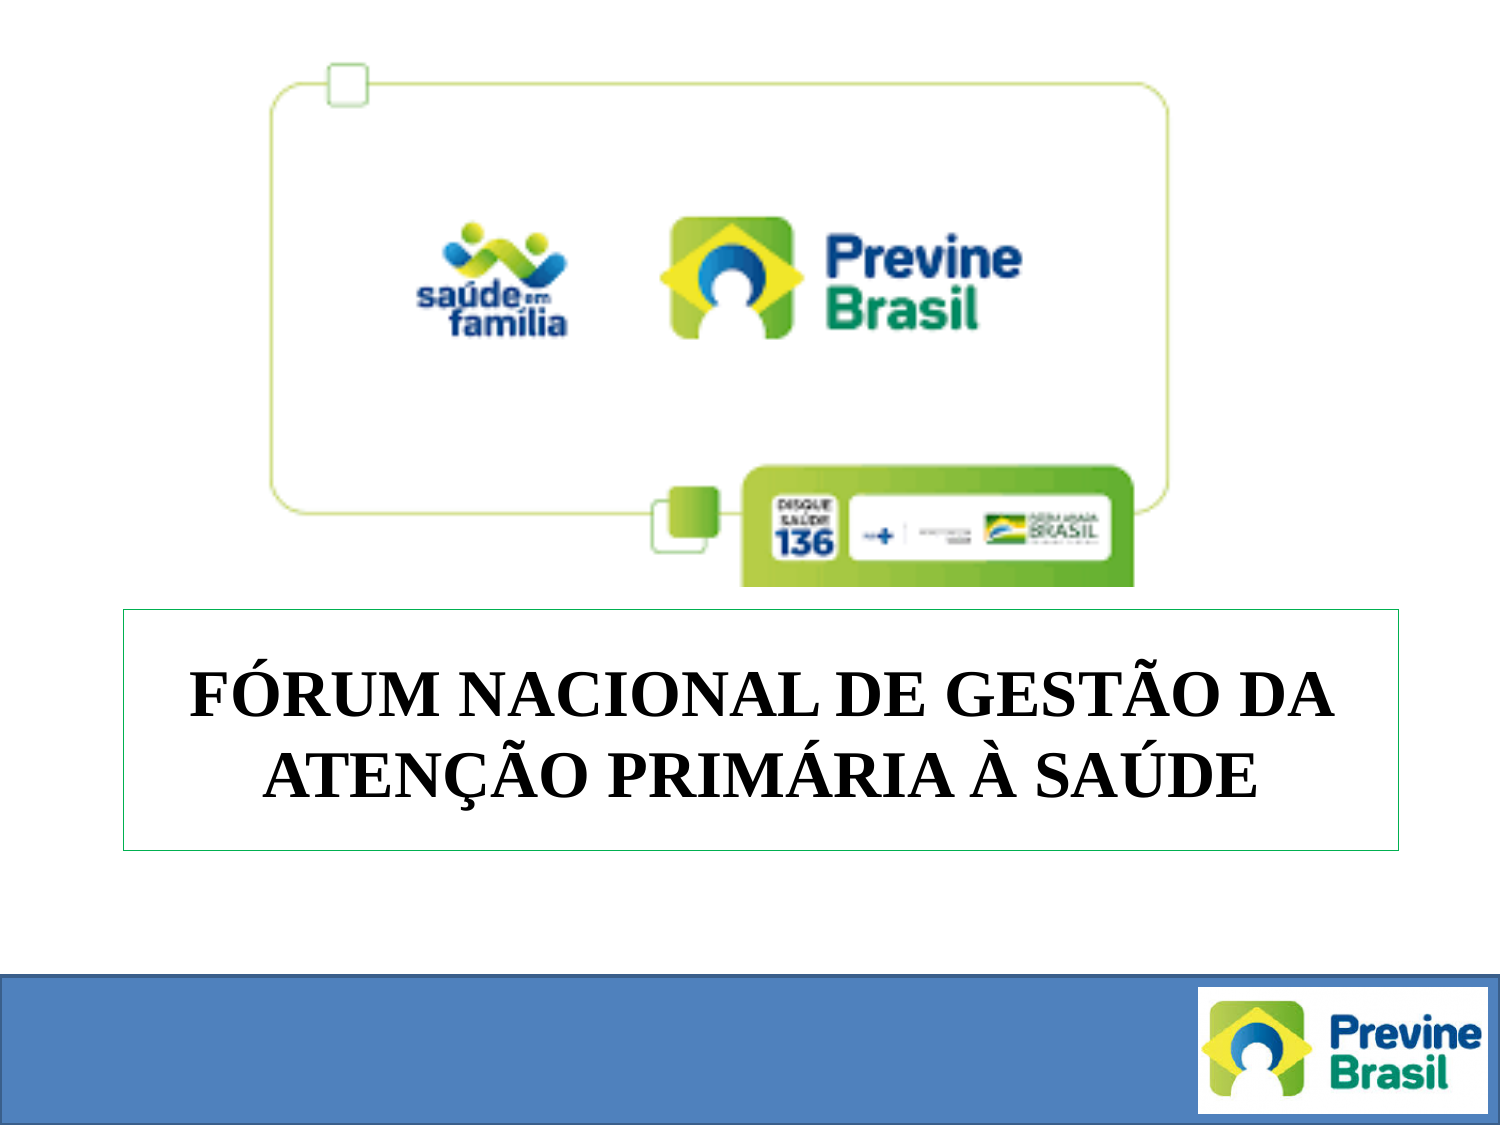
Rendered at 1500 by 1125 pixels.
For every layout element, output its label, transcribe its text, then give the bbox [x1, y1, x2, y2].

picture [1198, 987, 1489, 1114]
text_box [0, 974, 1500, 1125]
picture [241, 48, 1200, 587]
title FÓRUM NACIONAL DE GESTÃO DA ATENÇÃO PRIMÁRIA À SAÚDE [123, 609, 1399, 851]
